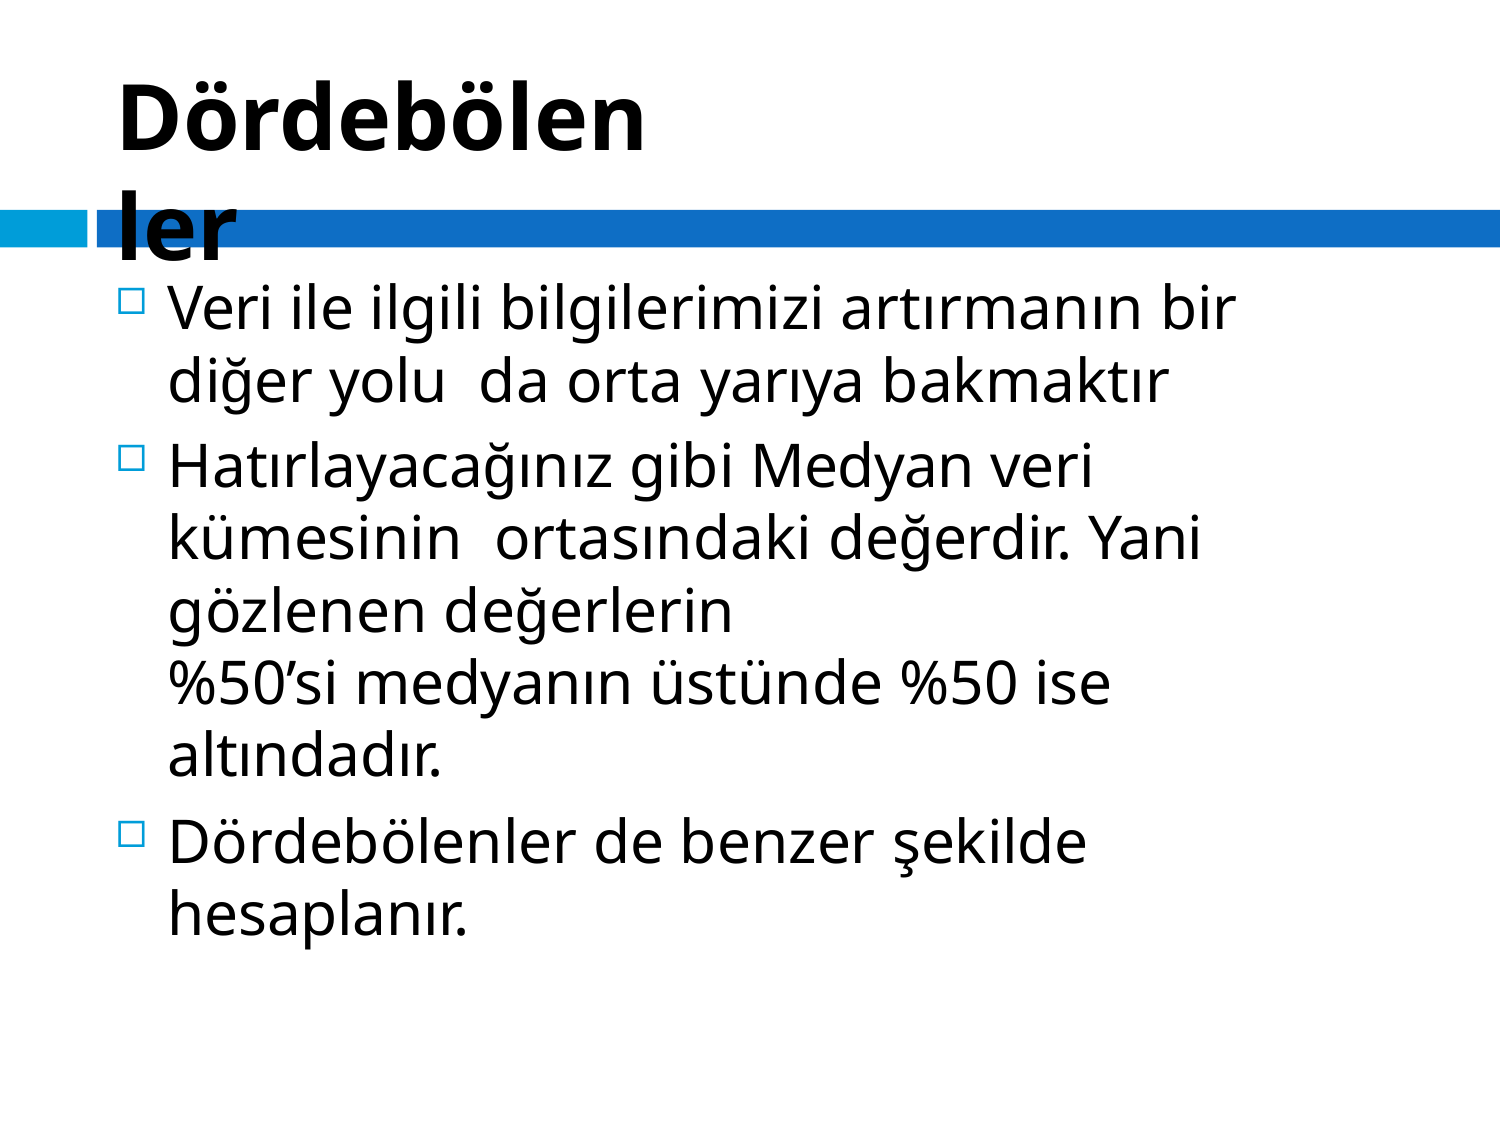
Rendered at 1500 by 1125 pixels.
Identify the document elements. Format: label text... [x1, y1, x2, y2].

text_box Veri ile ilgili bilgilerimizi artırmanın bir diğer yolu da orta yarıya bakmaktır Hatırlayacağınız gibi Medyan veri kümesinin ortasındaki değerdir. Yani gözlenen değerlerin %50’si medyanın üstünde %50 ise altındadır. Dördebölenler de benzer şekilde hesaplanır. [113, 264, 1359, 948]
title Dördebölenler [113, 56, 657, 264]
